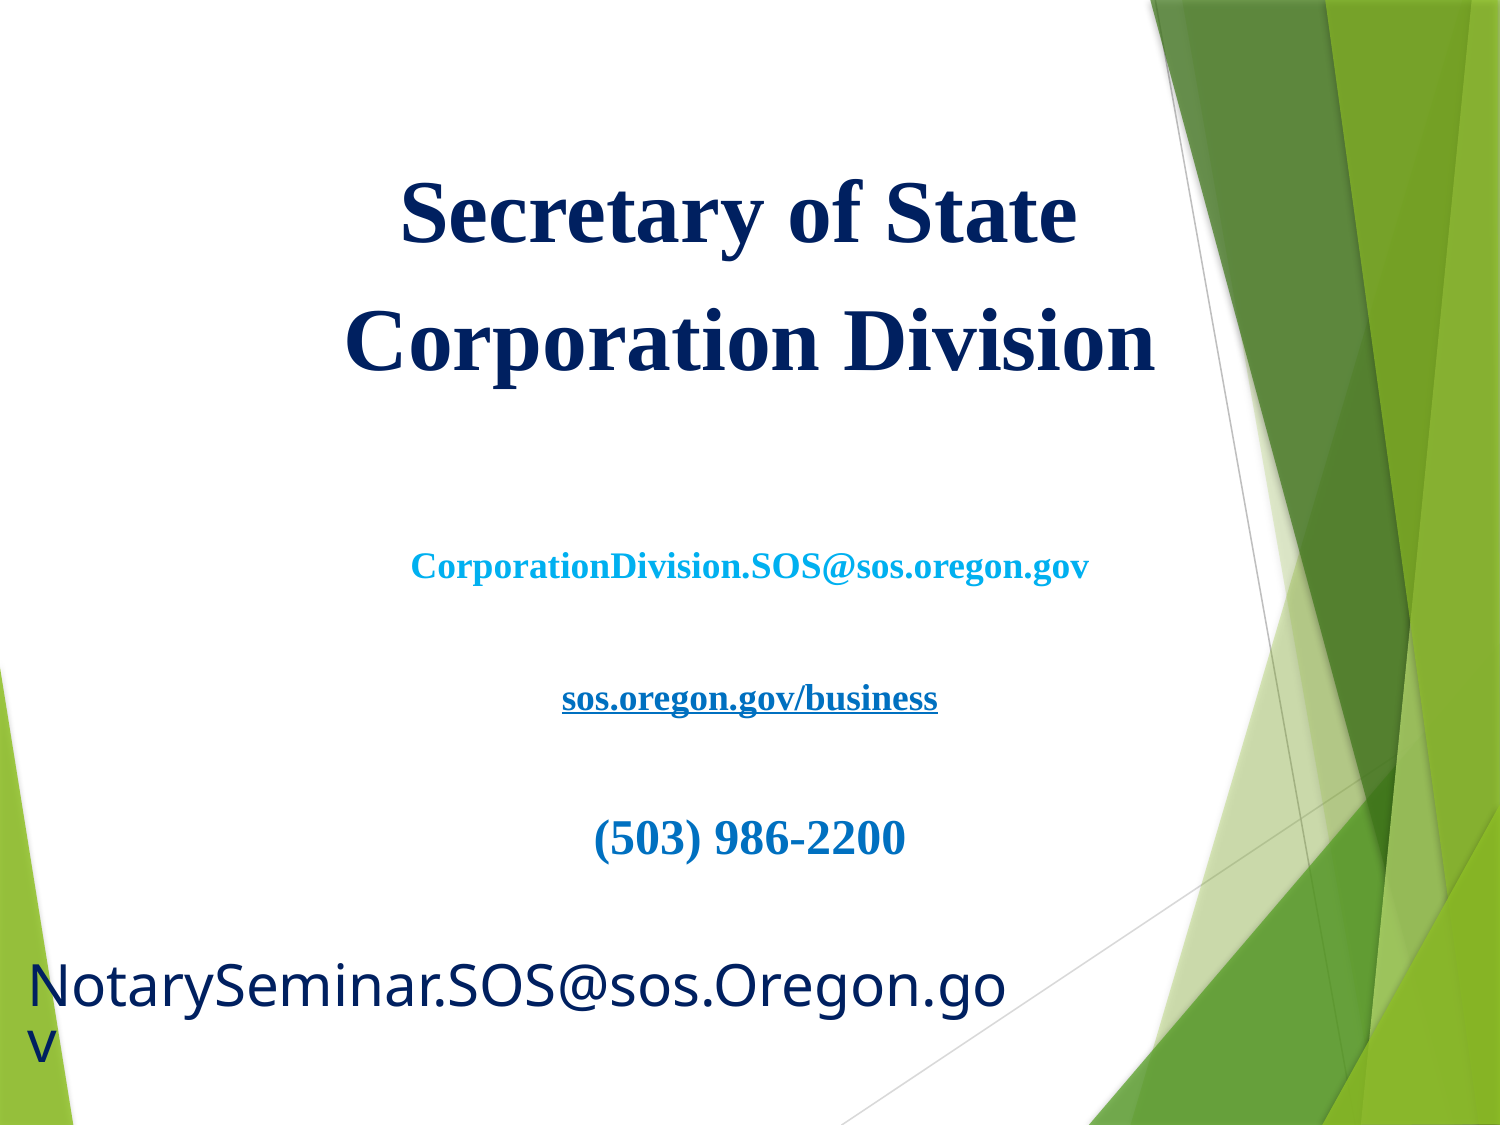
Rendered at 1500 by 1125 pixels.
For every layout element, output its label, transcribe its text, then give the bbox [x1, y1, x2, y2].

list Secretary of State Corporation Division CorporationDivision.SOS@sos.oregon.gov sos.oregon.gov/business (503) 986-2200 [75, 145, 1425, 938]
text_box NotarySeminar.SOS@sos.Oregon.gov [12, 954, 1050, 1081]
